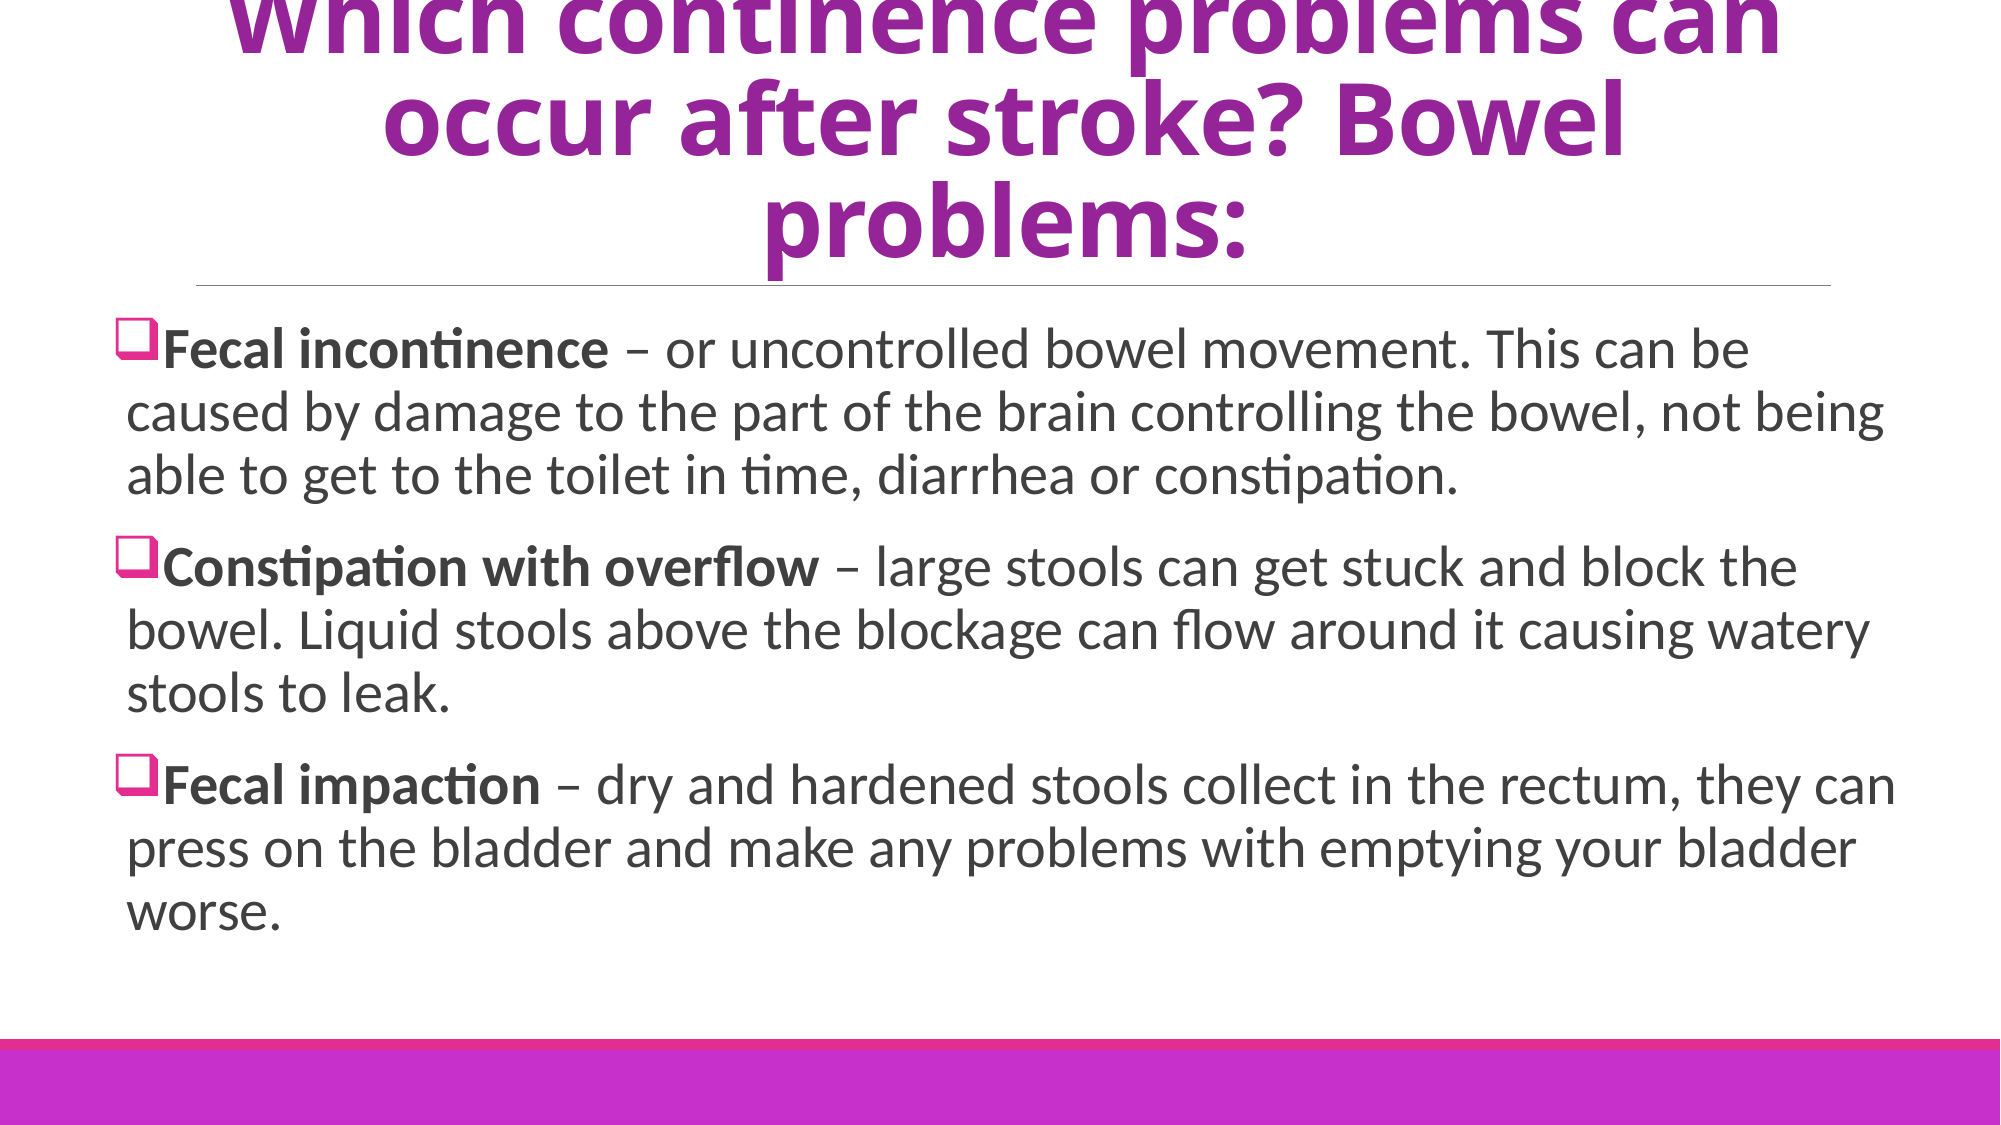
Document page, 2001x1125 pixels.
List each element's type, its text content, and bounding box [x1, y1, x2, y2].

title Which continence problems can occur after stroke? Bowel problems: [180, 47, 1830, 285]
list Fecal incontinence – or uncontrolled bowel movement. This can be caused by damage to the part of the brain controlling the bowel, not being able to get to the toilet in time, diarrhea or constipation. Constipation with overflow – large stools can get stuck and block the bowel. Liquid stools above the blockage can flow around it causing watery stools to leak. Fecal impaction – dry and hardened stools collect in the rectum, they can press on the bladder and make any problems with emptying your bladder worse. [110, 310, 1900, 1048]
